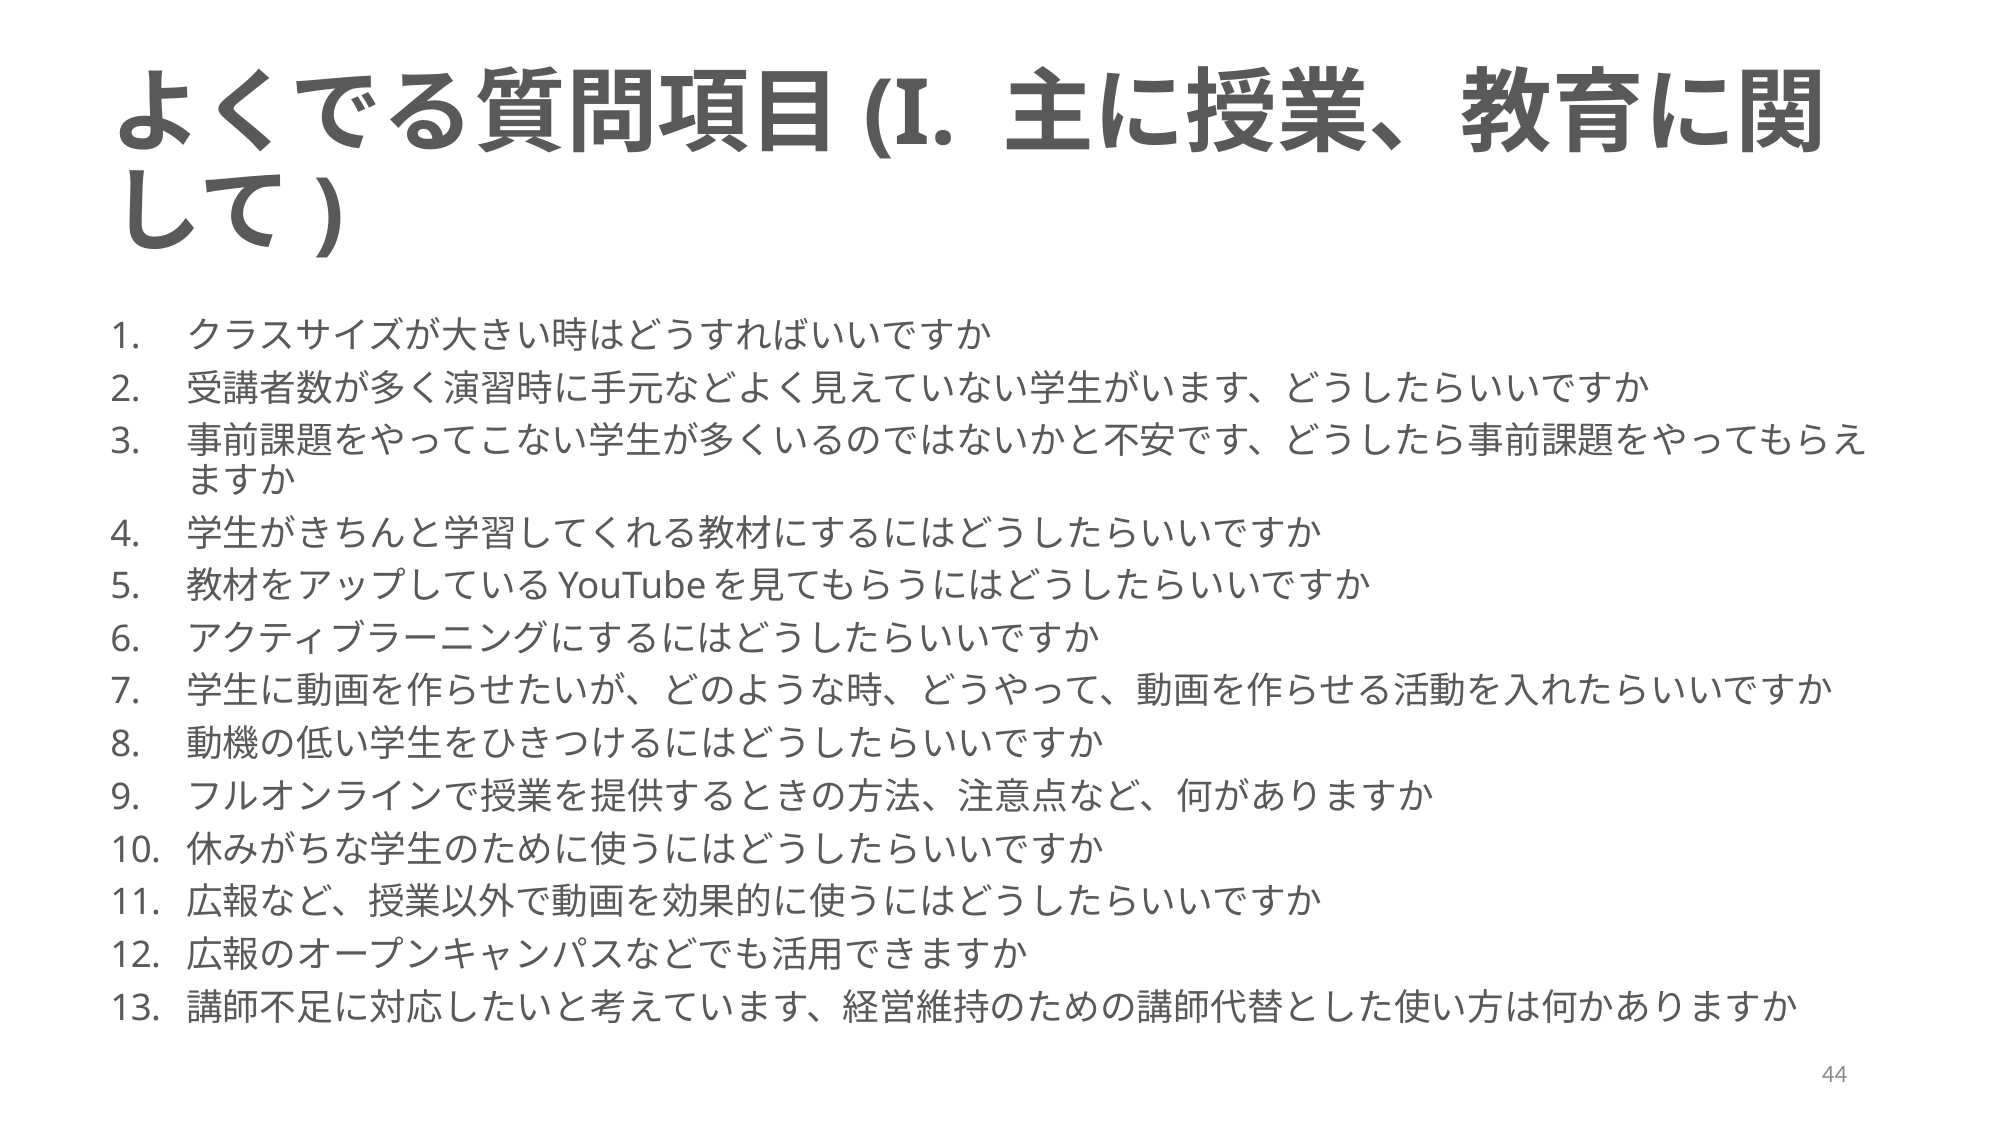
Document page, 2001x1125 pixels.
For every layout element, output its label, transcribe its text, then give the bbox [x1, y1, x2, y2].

title よくでる質問項目(I. 主に授業、教育に関して) [95, 90, 1908, 238]
list クラスサイズが大きい時はどうすればいいですか 受講者数が多く演習時に手元などよく見えていない学生がいます、どうしたらいいですか 事前課題をやってこない学生が多くいるのではないかと不安です、どうしたら事前課題をやってもらえますか 学生がきちんと学習してくれる教材にするにはどうしたらいいですか 教材をアップしているYouTubeを見てもらうにはどうしたらいいですか アクティブラーニングにするにはどうしたらいいですか 学生に動画を作らせたいが、どのような時、どうやって、動画を作らせる活動を入れたらいいですか 動機の低い学生をひきつけるにはどうしたらいいですか フルオンラインで授業を提供するときの方法、注意点など、何がありますか 休みがちな学生のために使うにはどうしたらいいですか 広報など、授業以外で動画を効果的に使うにはどうしたらいいですか 広報のオープンキャンパスなどでも活用できますか 講師不足に対応したいと考えています、経営維持のための講師代替とした使い方は何かありますか [95, 309, 1901, 1053]
slide_number 44 [1412, 1042, 1863, 1103]
